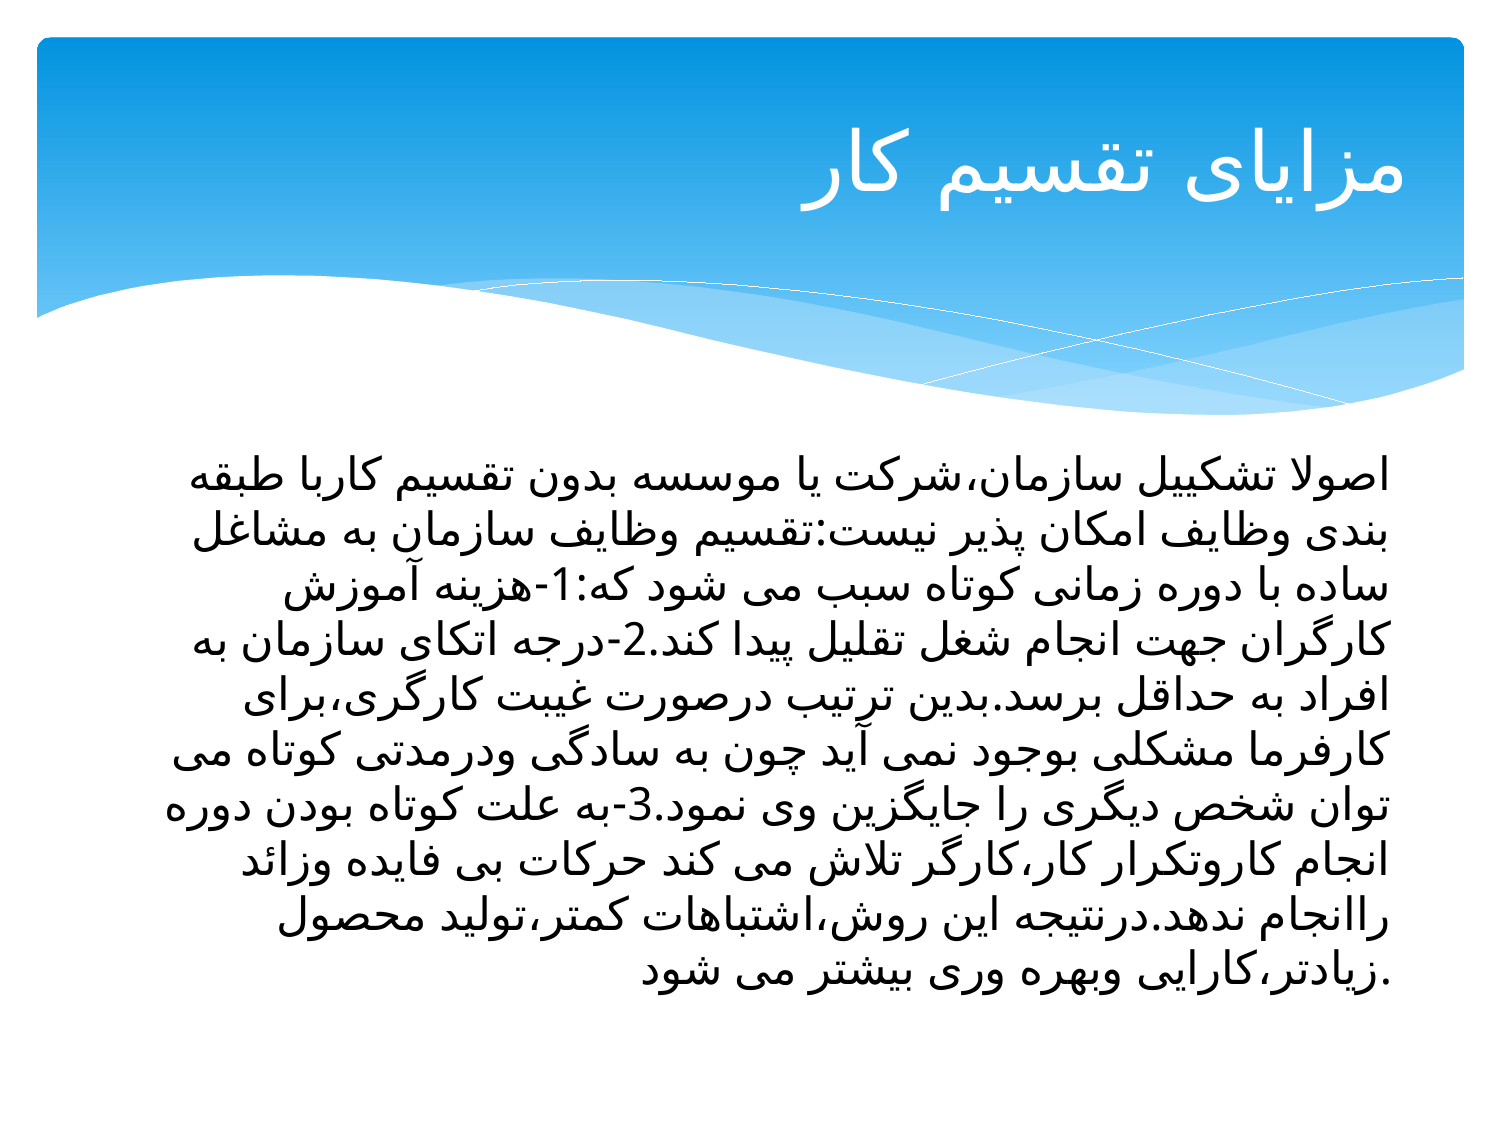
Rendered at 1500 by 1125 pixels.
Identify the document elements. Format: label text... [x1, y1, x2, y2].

title مزایای تقسیم کار [75, 55, 1425, 261]
list اصولا تشکییل سازمان،شرکت یا موسسه بدون تقسیم کاربا طبقه بندی وظایف امکان پذیر نیست:تقسیم وظایف سازمان به مشاغل ساده با دوره زمانی کوتاه سبب می شود که:1-هزینه آموزش کارگران جهت انجام شغل تقلیل پیدا کند.2-درجه اتکای سازمان به افراد به حداقل برسد.بدین ترتیب درصورت غیبت کارگری،برای کارفرما مشکلی بوجود نمی آید چون به سادگی ودرمدتی کوتاه می توان شخص دیگری را جایگزین وی نمود.3-به علت کوتاه بودن دوره انجام کاروتکرار کار،کارگر تلاش می کند حرکات بی فایده وزائد راانجام ندهد.درنتیجه این روش،اشتباهات کمتر،تولید محصول زیادتر،کارایی وبهره وری بیشتر می شود. [137, 437, 1407, 1055]
